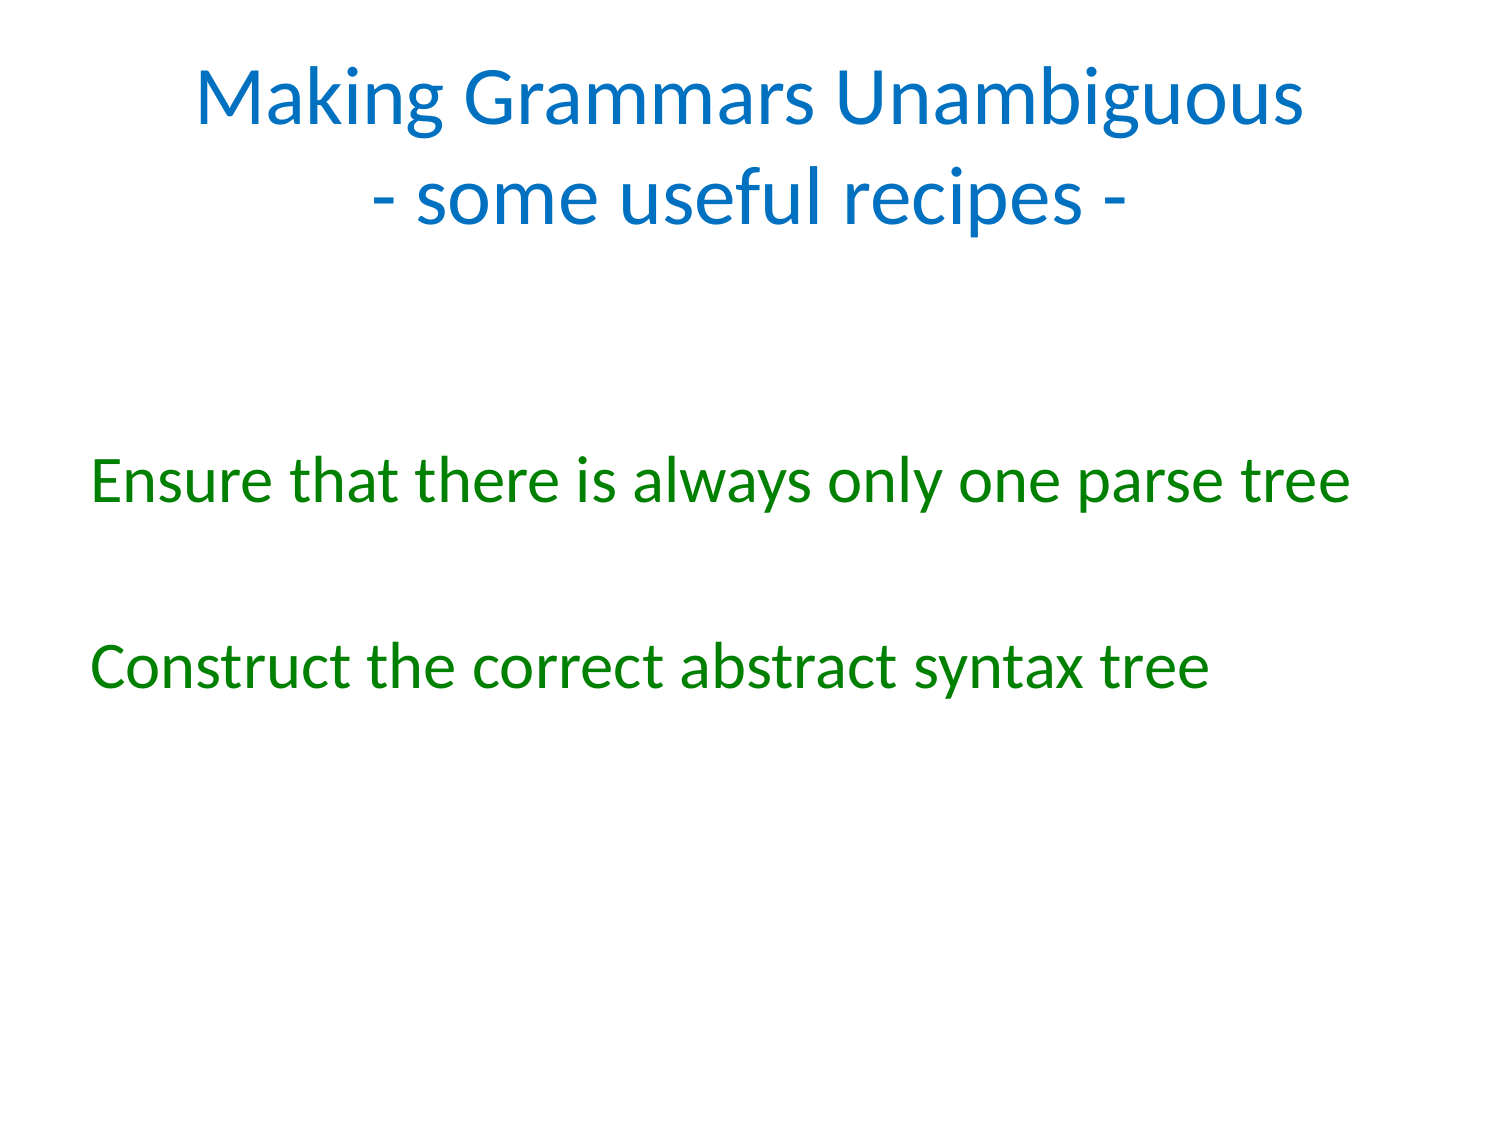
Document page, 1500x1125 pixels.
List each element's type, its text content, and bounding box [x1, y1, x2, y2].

title Making Grammars Unambiguous - some useful recipes - [74, 47, 1426, 236]
list Ensure that there is always only one parse tree Construct the correct abstract syntax tree [74, 241, 1426, 1006]
